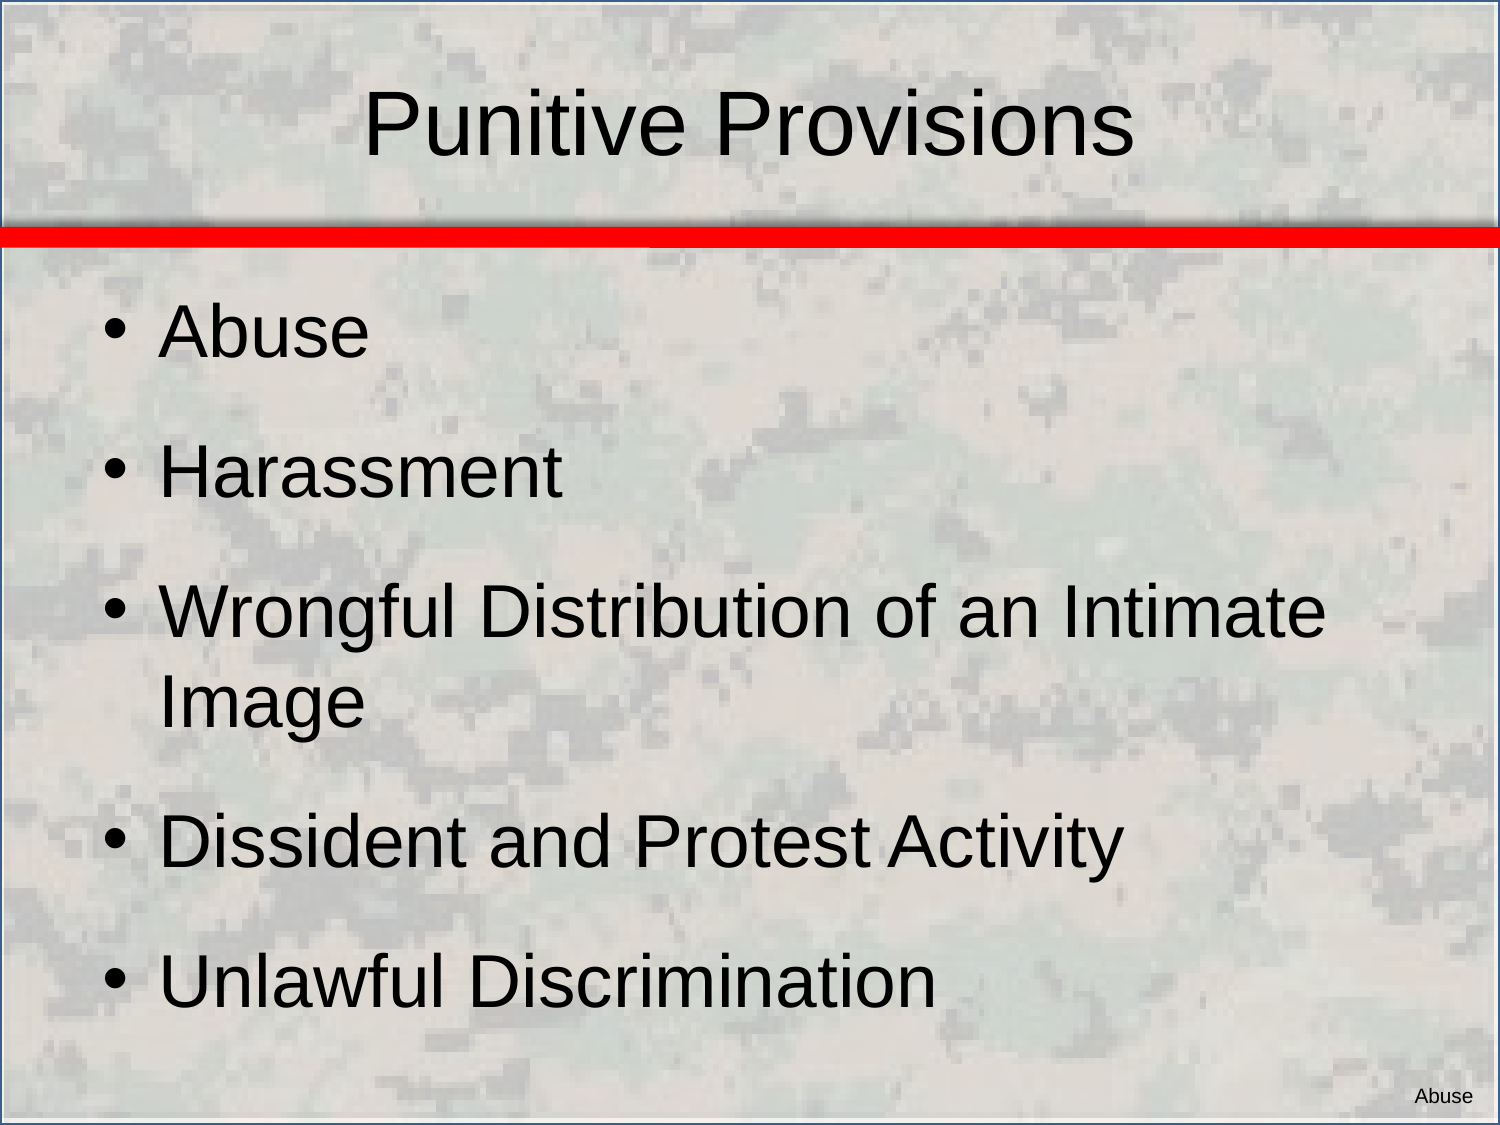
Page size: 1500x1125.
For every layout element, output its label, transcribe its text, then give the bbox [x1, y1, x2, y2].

title Punitive Provisions [74, 24, 1426, 213]
text_box Abuse [1399, 1074, 1500, 1115]
list Abuse Harassment Wrongful Distribution of an Intimate Image Dissident and Protest Activity Unlawful Discrimination [87, 274, 1426, 1125]
